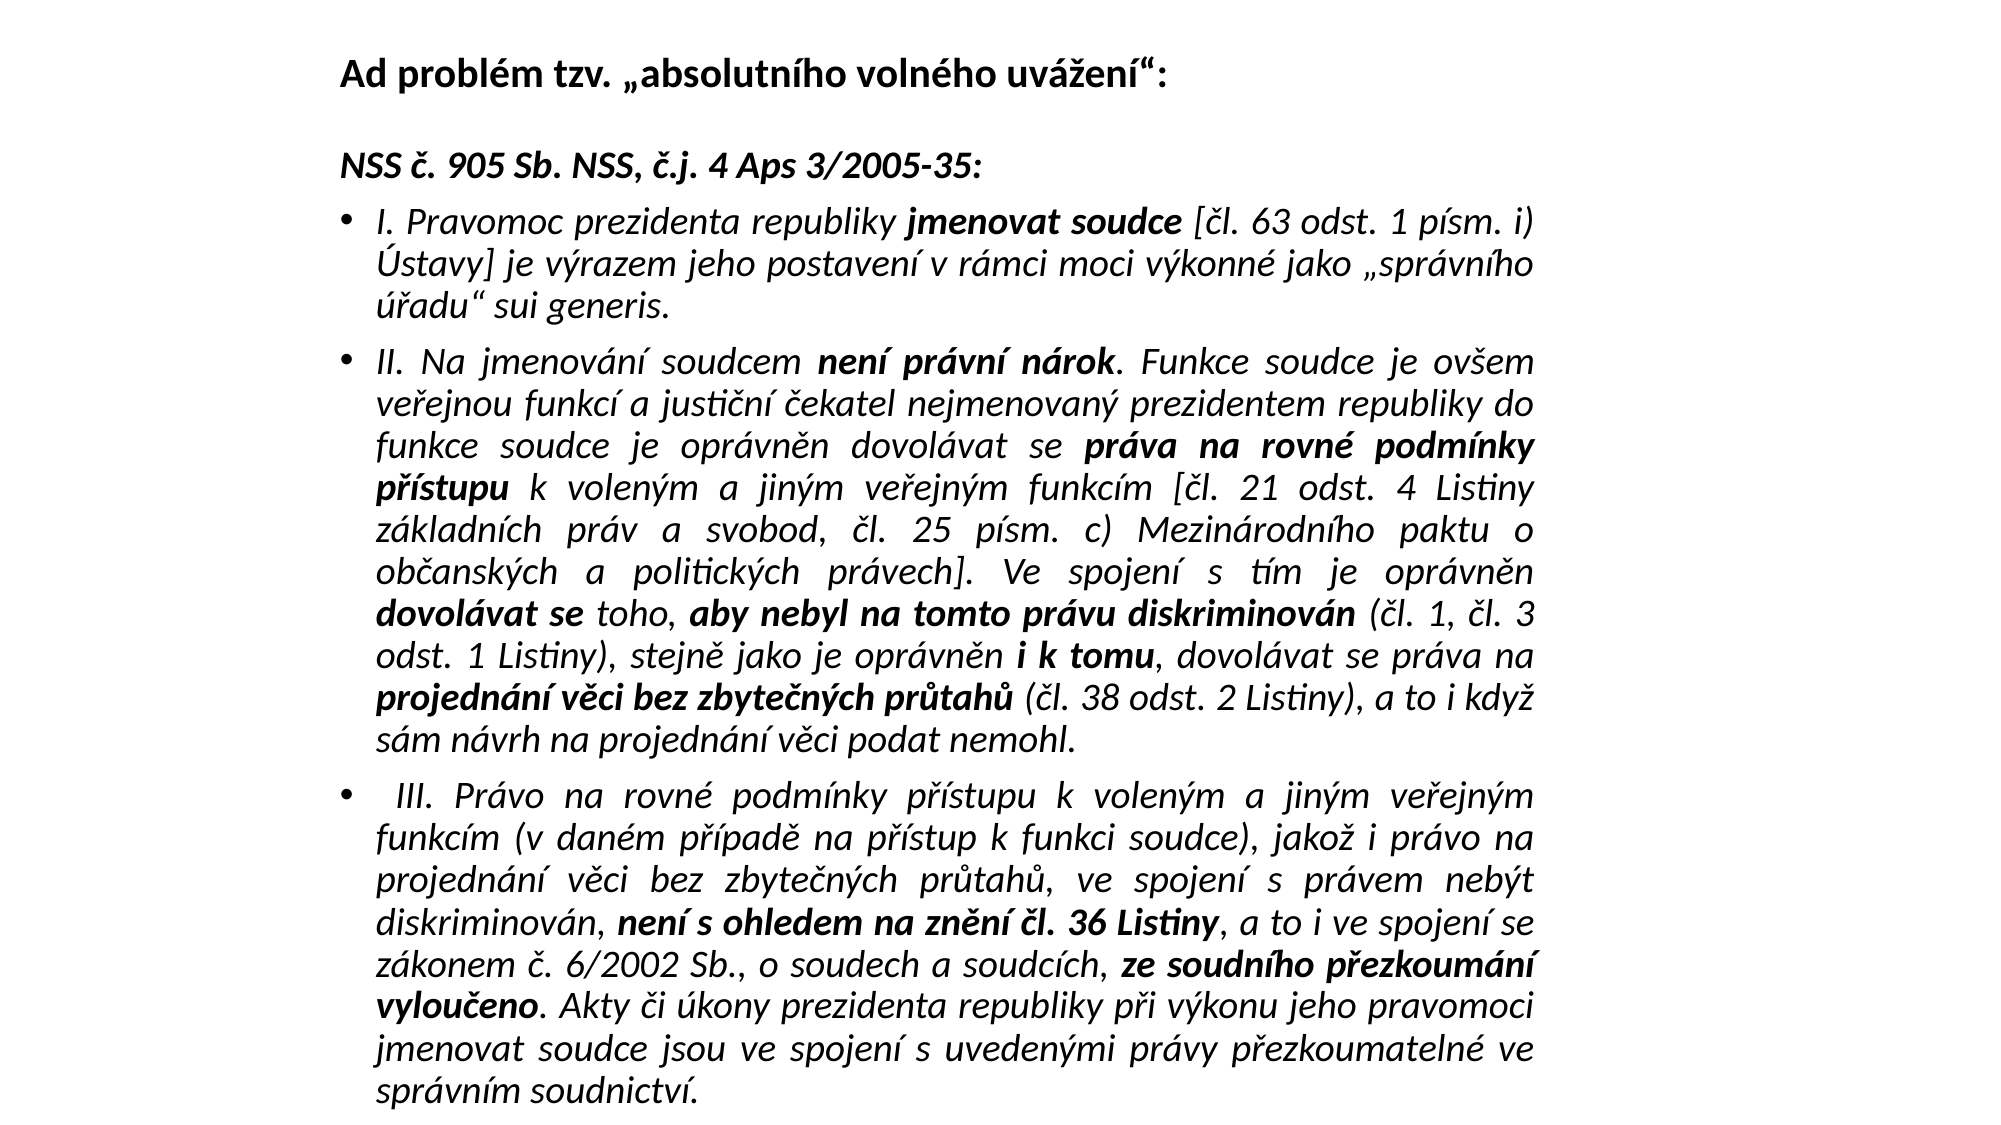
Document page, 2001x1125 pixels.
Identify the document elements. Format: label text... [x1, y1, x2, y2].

title Ad problém tzv. „absolutního volného uvážení“: [324, 0, 1550, 137]
list NSS č. 905 Sb. NSS, č.j. 4 Aps 3/2005-35: I. Pravomoc prezidenta republiky jmenovat soudce [čl. 63 odst. 1 písm. i) Ústavy] je výrazem jeho postavení v rámci moci výkonné jako „správního úřadu“ sui generis. II. Na jmenování soudcem není právní nárok. Funkce soudce je ovšem veřejnou funkcí a justiční čekatel nejmenovaný prezidentem republiky do funkce soudce je oprávněn dovolávat se práva na rovné podmínky přístupu k voleným a jiným veřejným funkcím [čl. 21 odst. 4 Listiny základních práv a svobod, čl. 25 písm. c) Mezinárodního paktu o občanských a politických právech]. Ve spojení s tím je oprávněn dovolávat se toho, aby nebyl na tomto právu diskriminován (čl. 1, čl. 3 odst. 1 Listiny), stejně jako je oprávněn i k tomu, dovolávat se práva na projednání věci bez zbytečných průtahů (čl. 38 odst. 2 Listiny), a to i když sám návrh na projednání věci podat nemohl. III. Právo na rovné podmínky přístupu k voleným a jiným veřejným funkcím (v daném případě na přístup k funkci soudce), jakož i právo na projednání věci bez zbytečných průtahů, ve spojení s právem nebýt diskriminován, není s ohledem na znění čl. 36 Listiny, a to i ve spojení se zákonem č. 6/2002 Sb., o soudech a soudcích, ze soudního přezkoumání vyloučeno. Akty či úkony prezidenta republiky při výkonu jeho pravomoci jmenovat soudce jsou ve spojení s uvedenými právy přezkoumatelné ve správním soudnictví. [324, 137, 1550, 1125]
